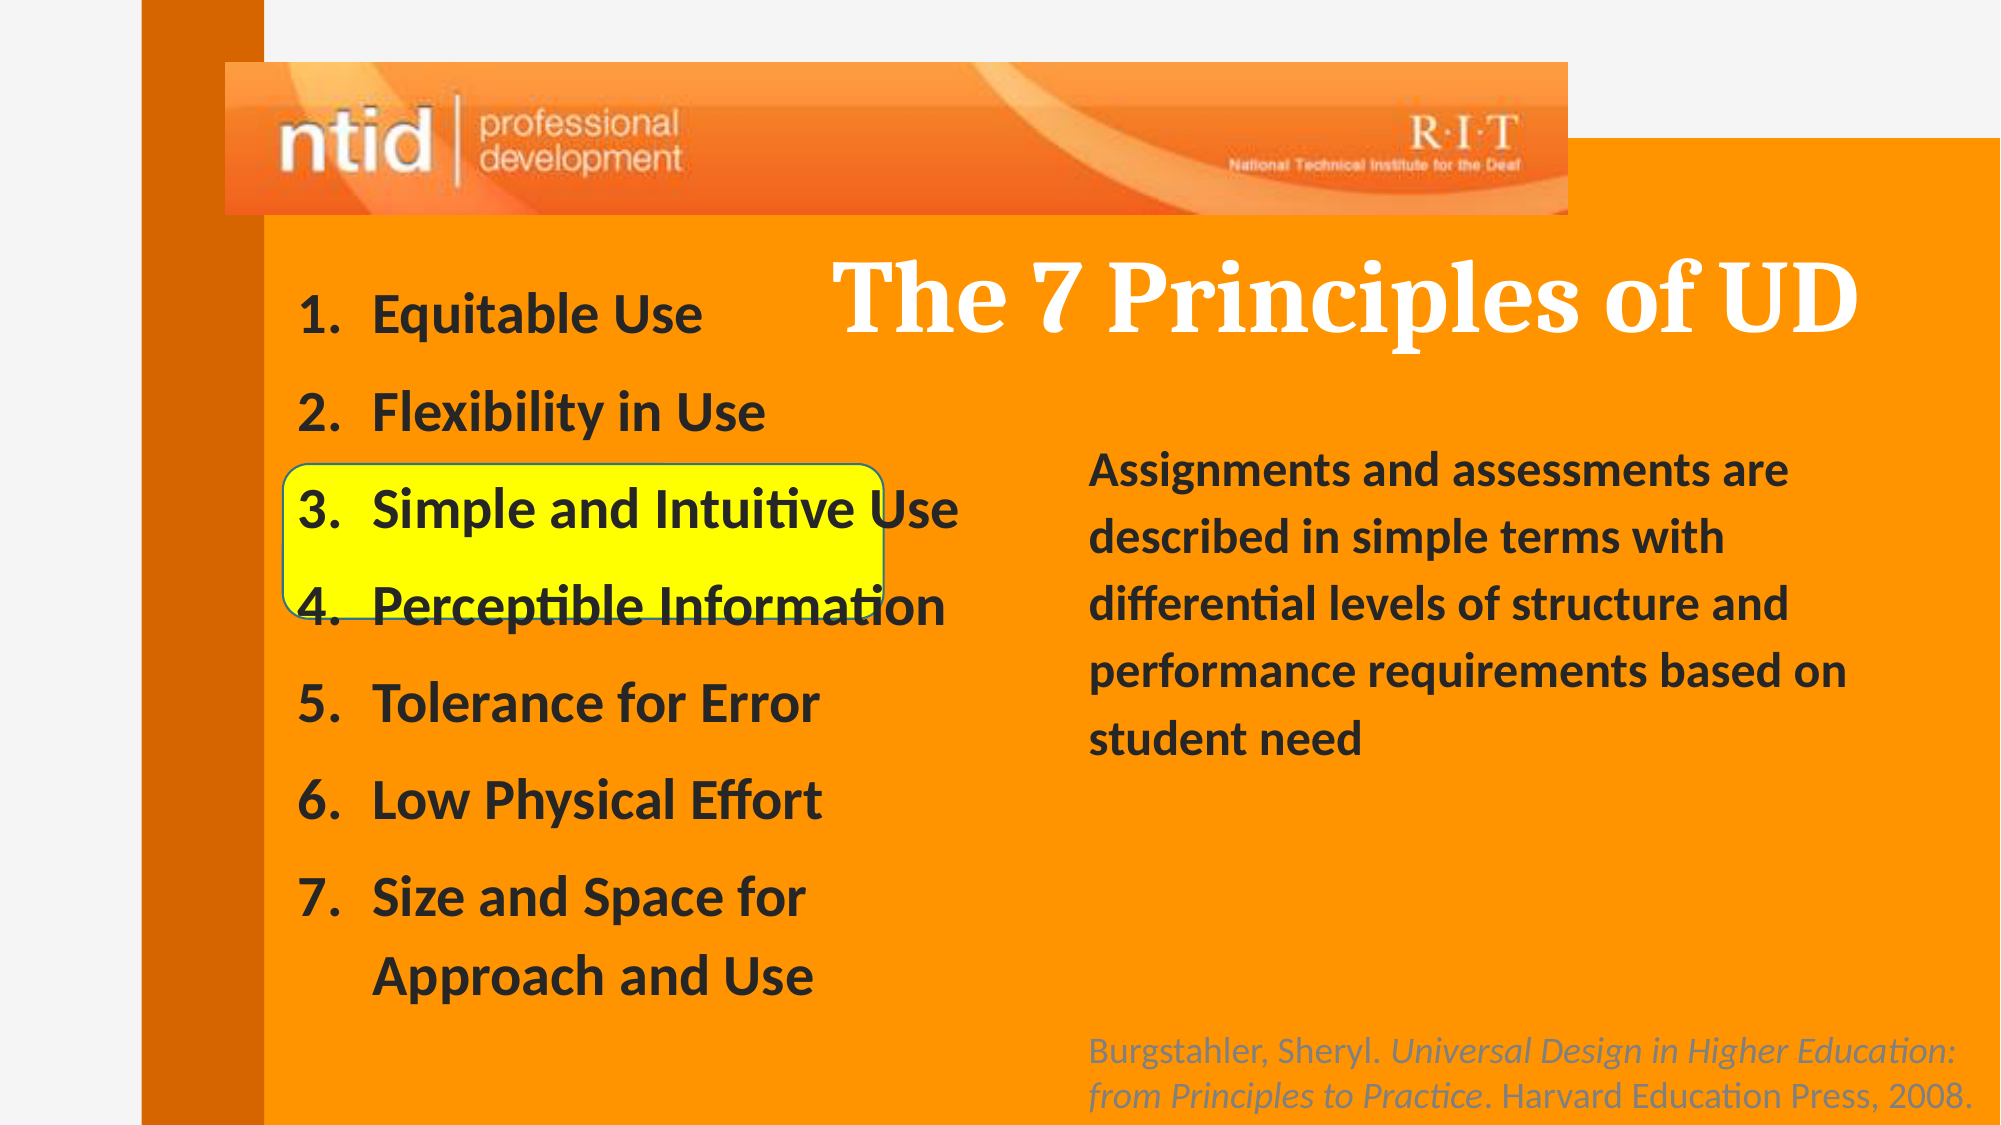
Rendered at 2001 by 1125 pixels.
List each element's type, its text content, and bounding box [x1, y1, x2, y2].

text_box Equitable Use Flexibility in Use Simple and Intuitive Use Perceptible Information Tolerance for Error Low Physical Effort Size and Space for Approach and Use [282, 259, 978, 1071]
picture [225, 62, 1568, 215]
text_box Assignments and assessments are described in simple terms with differential levels of structure and performance requirements based on student need [1074, 421, 1875, 1018]
text_box Burgstahler, Sheryl. Universal Design in Higher Education: from Principles to Practice. Harvard Education Press, 2008. [1073, 1018, 2000, 1124]
text_box The 7 Principles of UD [346, 235, 1875, 382]
